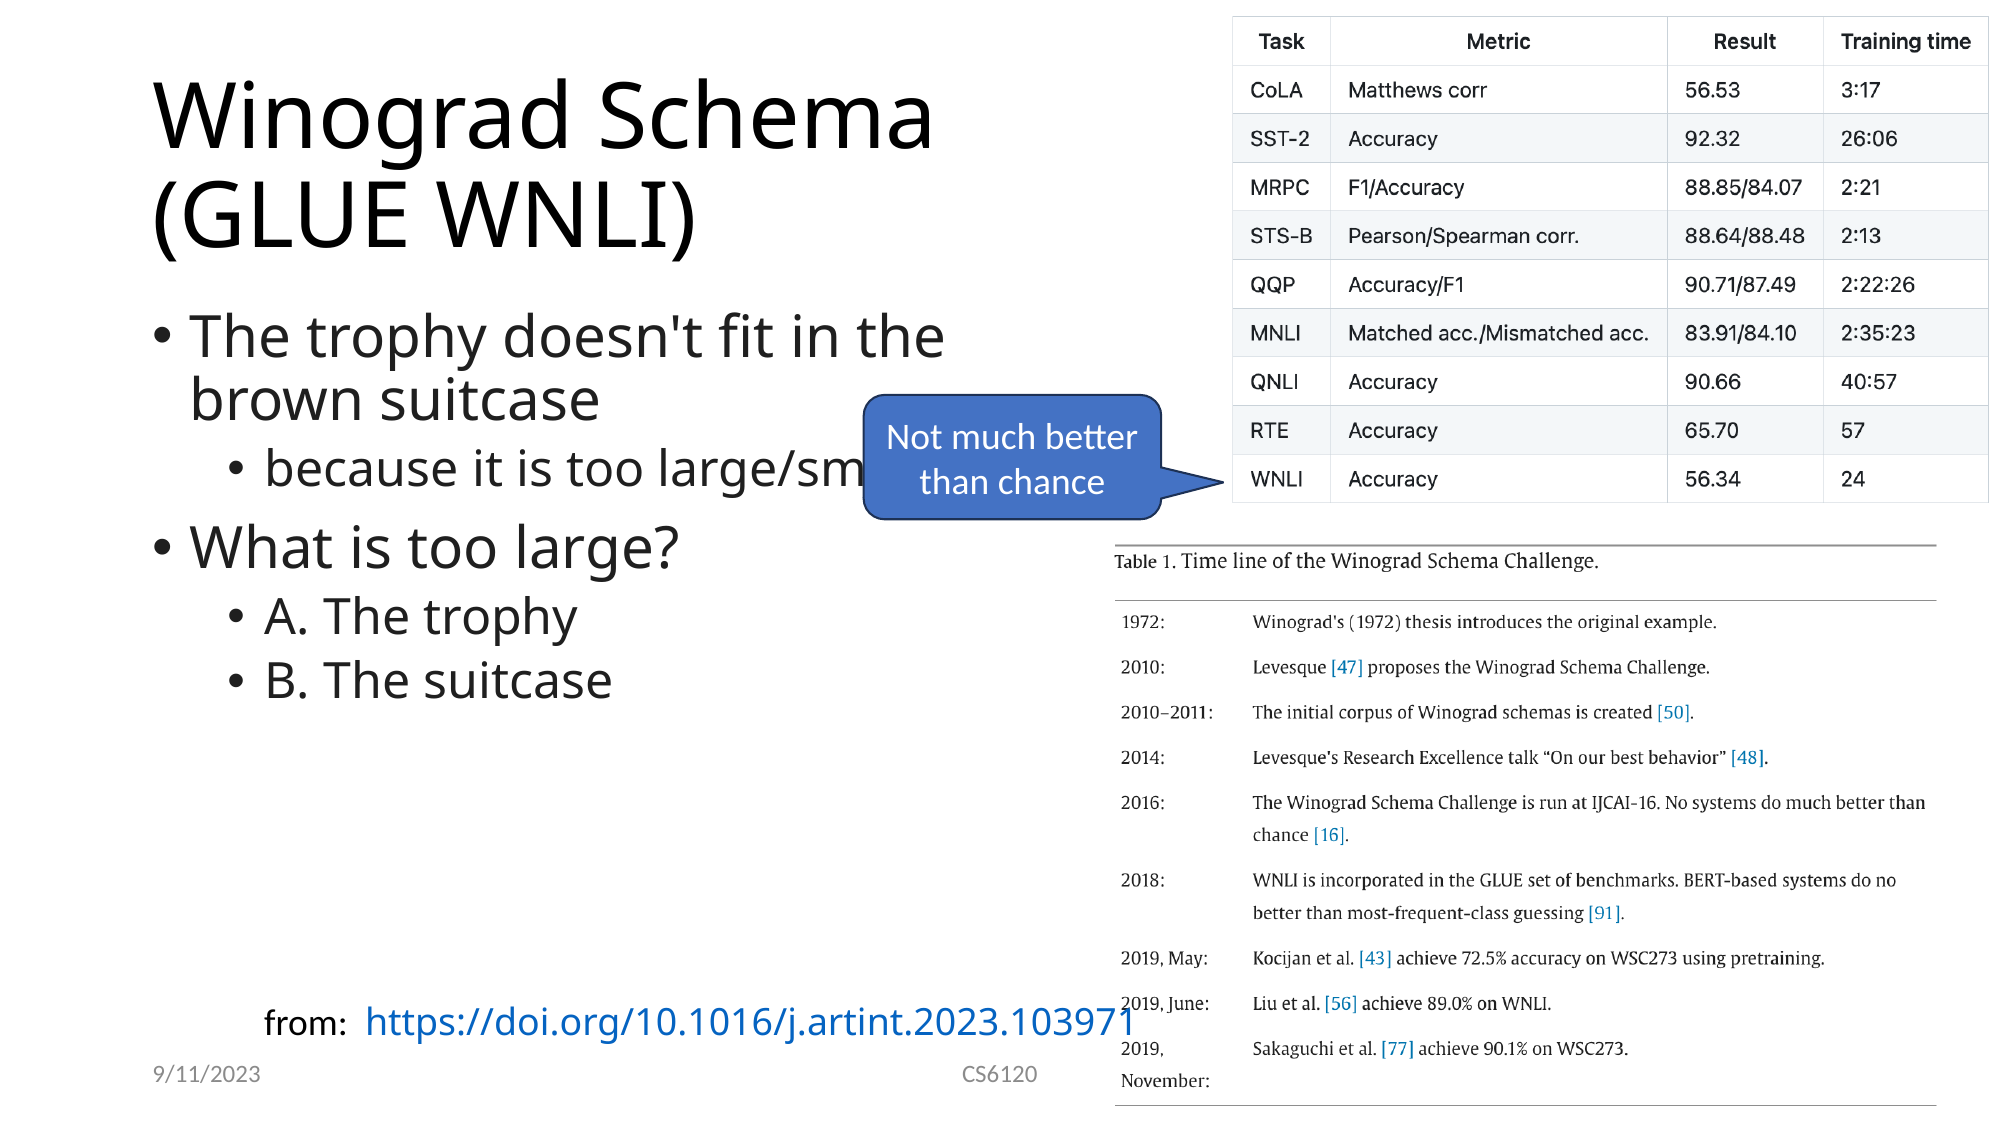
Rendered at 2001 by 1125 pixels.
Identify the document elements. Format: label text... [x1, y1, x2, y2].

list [1101, 534, 1952, 1119]
picture [1214, 0, 2000, 522]
title Winograd Schema (GLUE WNLI) [137, 59, 1073, 278]
text_box from: https://doi.org/10.1016/j.artint.2023.103971 [249, 990, 1101, 1057]
list The trophy doesn't fit in the brown suitcase because it is too large/small. What is too large? A. The trophy B. The suitcase [137, 299, 988, 1014]
text_box Not much better than chance [862, 393, 1214, 521]
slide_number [137, 1042, 588, 1103]
footer CS6120 [662, 1057, 1101, 1103]
